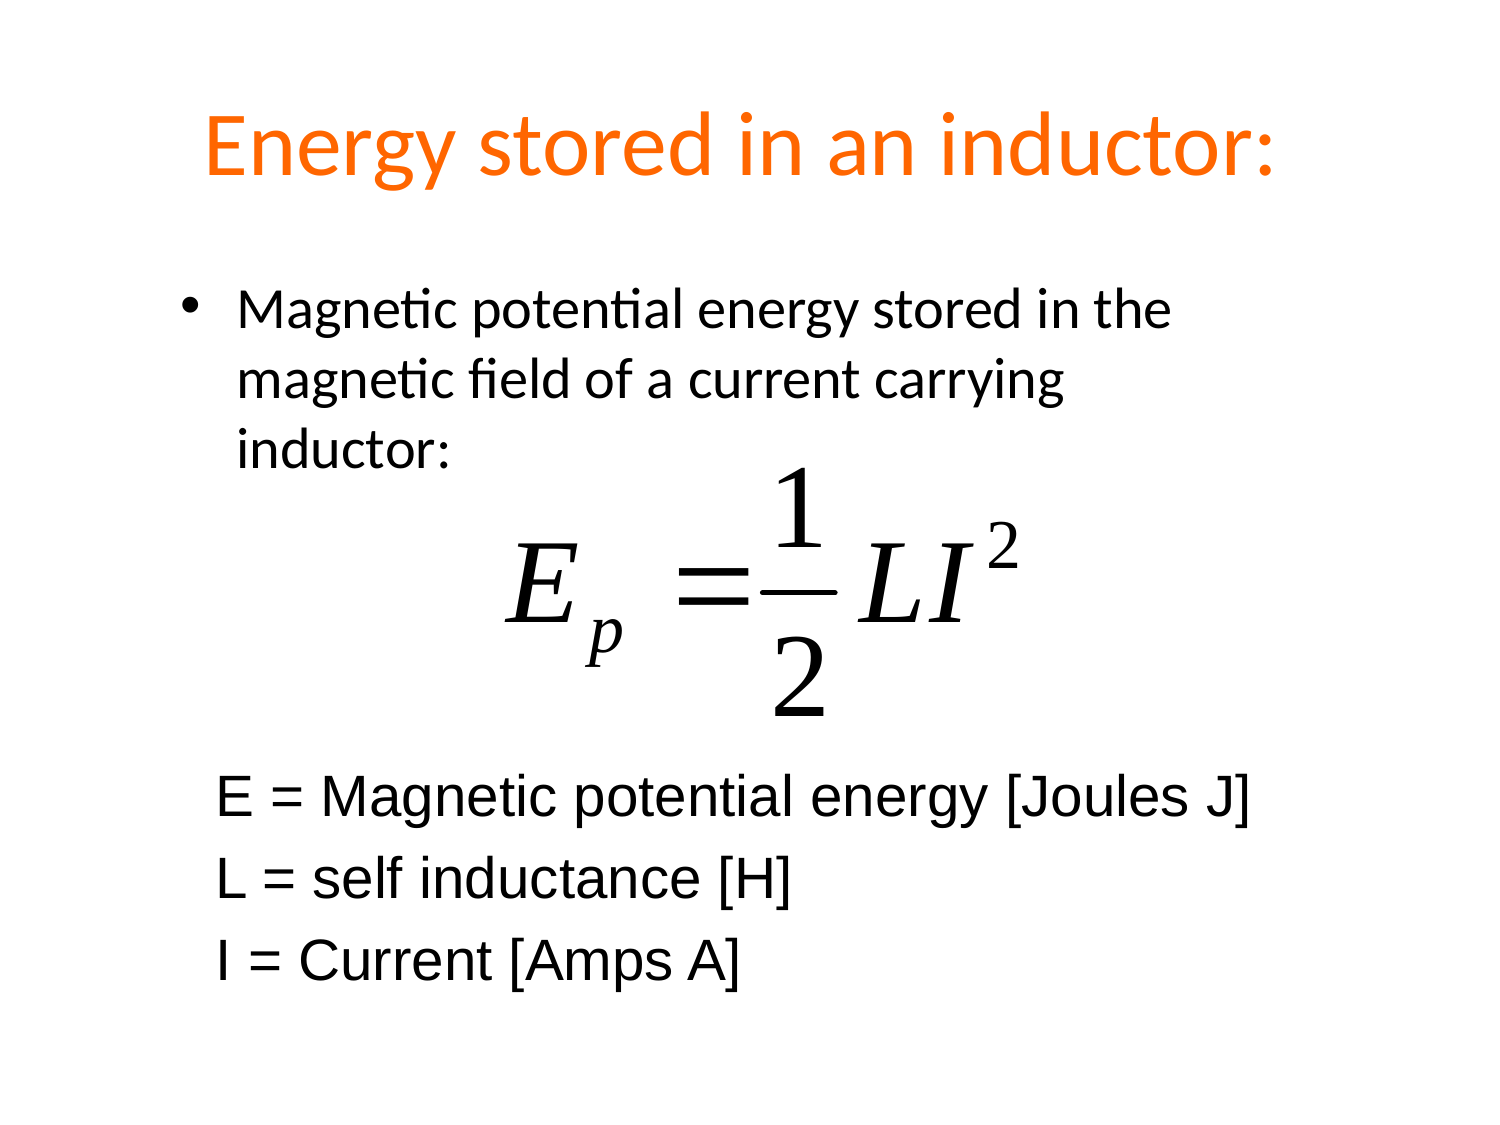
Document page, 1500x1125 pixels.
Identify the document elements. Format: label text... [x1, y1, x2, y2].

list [484, 432, 1045, 743]
list Magnetic potential energy stored in the magnetic field of a current carrying inductor: [165, 262, 1276, 1006]
title Energy stored in an inductor: [141, 44, 1341, 233]
text_box E = Magnetic potential energy [Joules J] L = self inductance [H] I = Current [Amps A] [200, 751, 1341, 1125]
